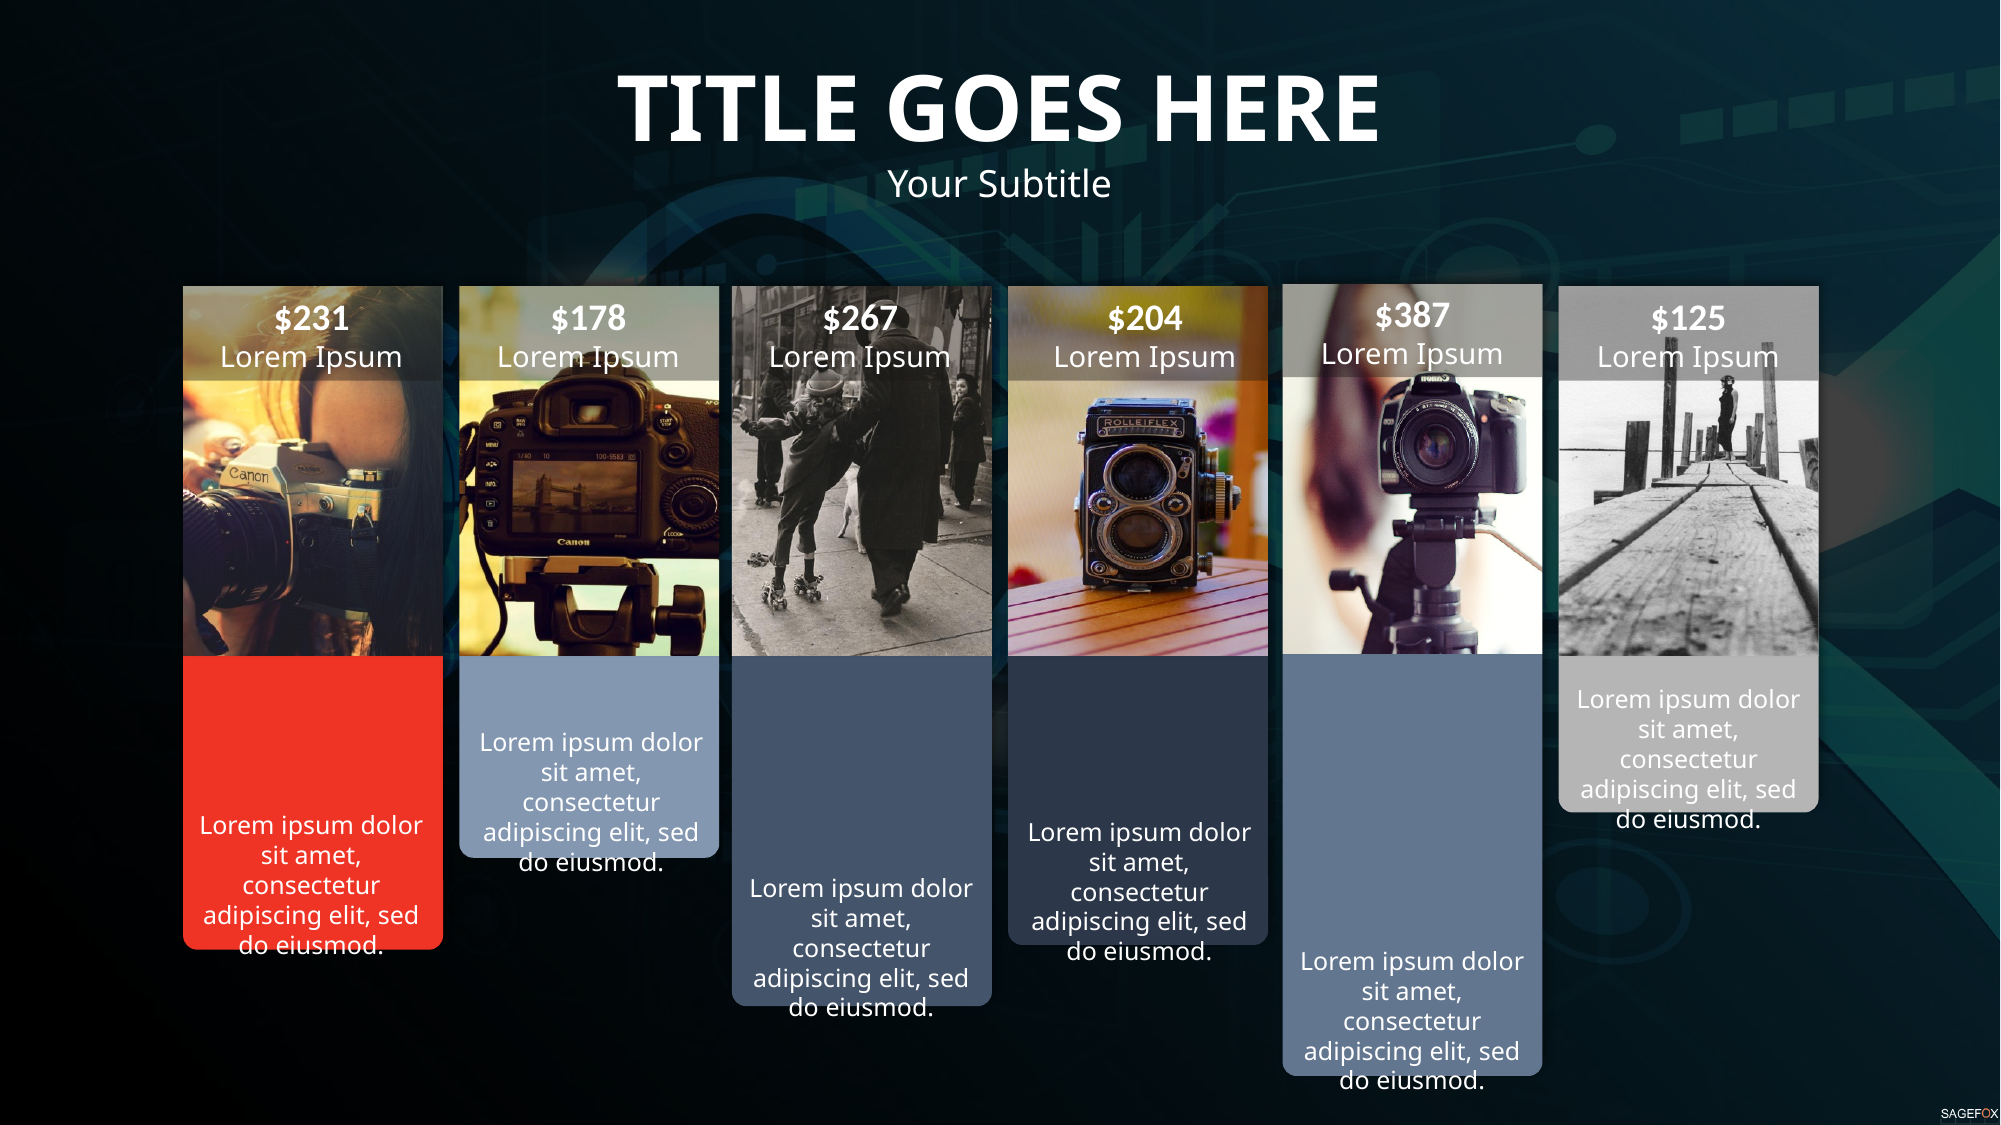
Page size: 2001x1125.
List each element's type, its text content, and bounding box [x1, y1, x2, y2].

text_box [459, 655, 722, 858]
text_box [1008, 655, 1270, 945]
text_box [1558, 655, 1819, 813]
text_box [458, 381, 720, 656]
text_box $267 Lorem Ipsum [730, 286, 990, 381]
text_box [1282, 653, 1543, 1076]
text_box TITLE GOES HERE Your Subtitle [548, 42, 1452, 212]
text_box $125 Lorem Ipsum [1558, 286, 1819, 381]
picture [0, 0, 2001, 1125]
text_box [182, 285, 444, 655]
text_box $178 Lorem Ipsum [457, 286, 720, 381]
text_box $231 Lorem Ipsum [181, 286, 442, 381]
text_box [731, 285, 993, 656]
text_box $204 Lorem Ipsum [1007, 286, 1283, 381]
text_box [181, 655, 444, 950]
text_box [1558, 285, 1820, 656]
text_box $387 Lorem Ipsum [1282, 282, 1543, 378]
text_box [731, 655, 992, 1007]
text_box [1282, 378, 1543, 653]
text_box [1007, 381, 1269, 656]
